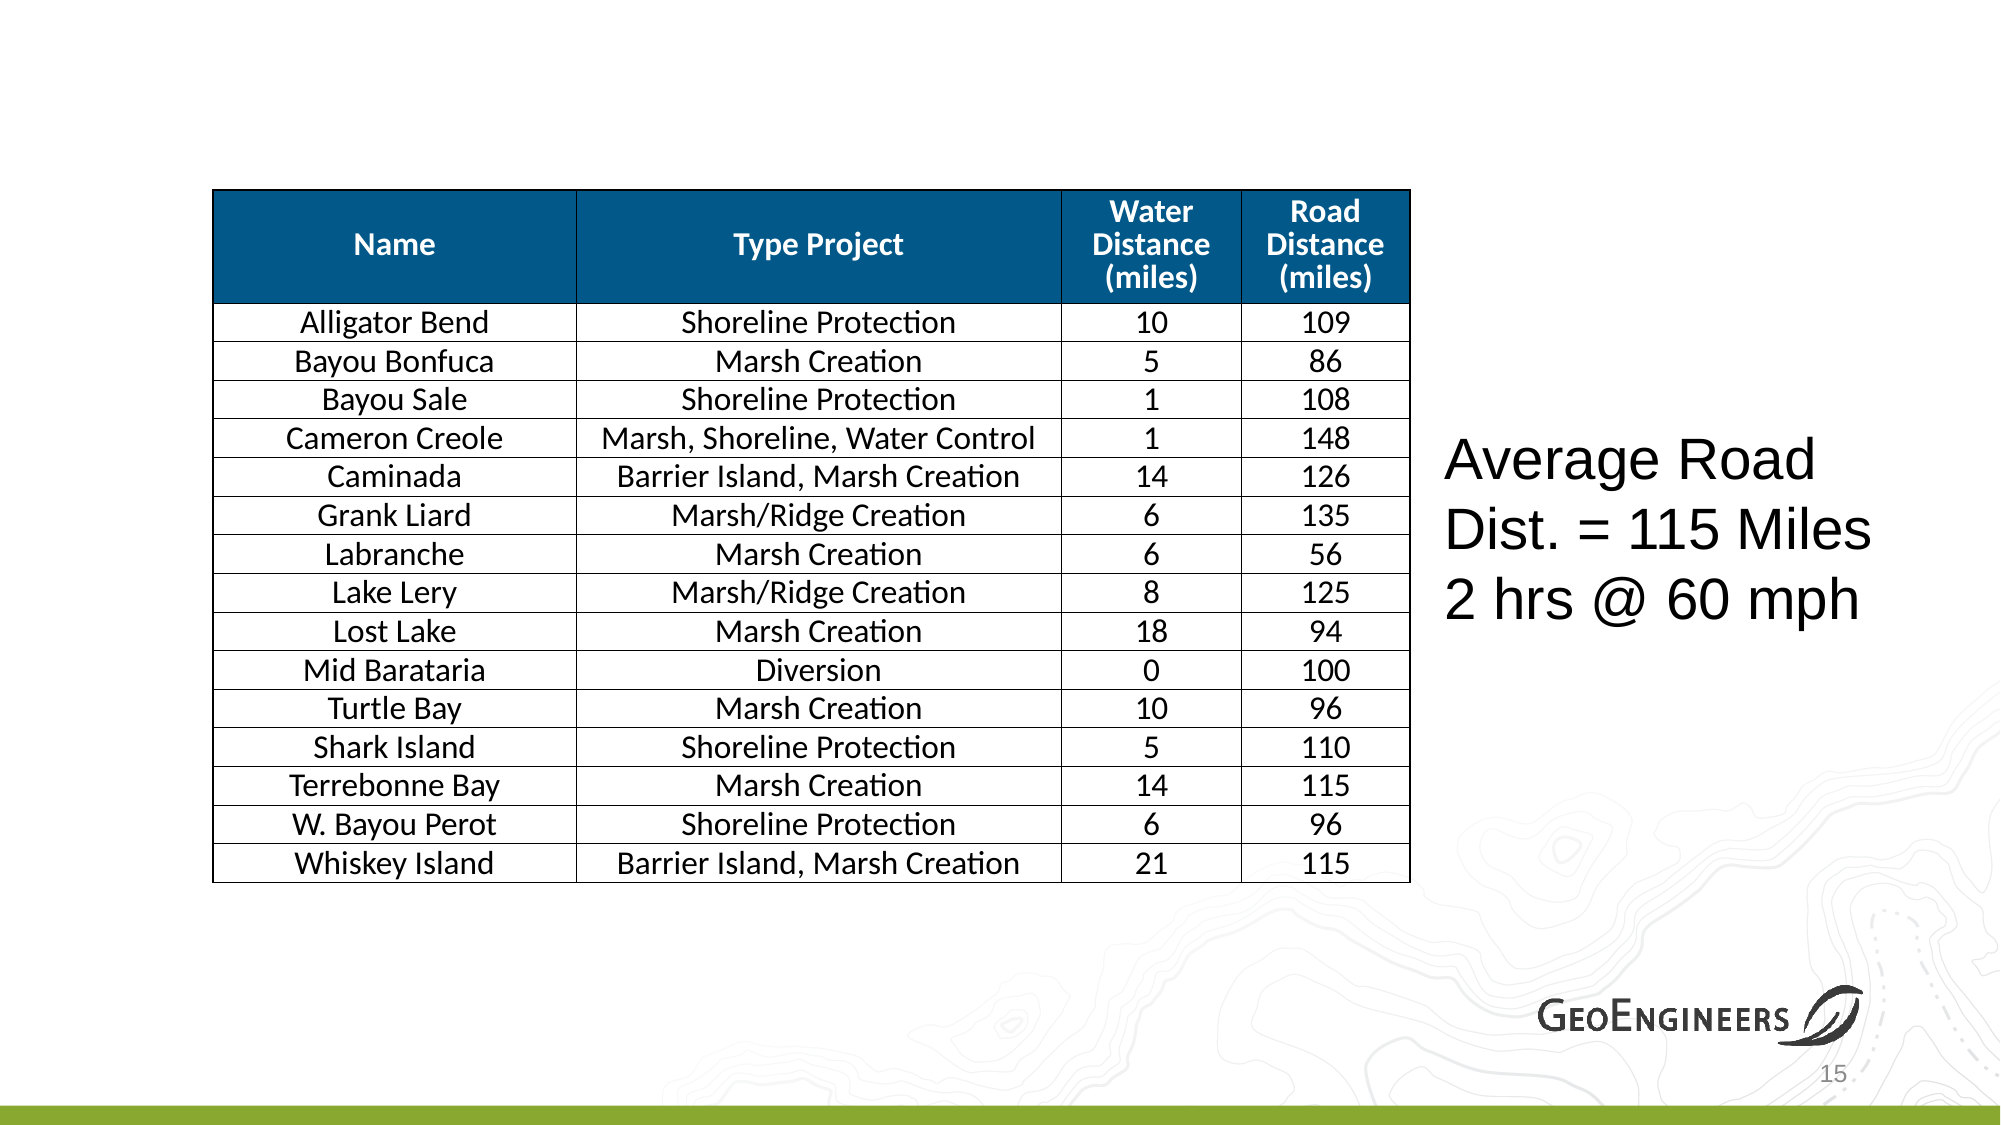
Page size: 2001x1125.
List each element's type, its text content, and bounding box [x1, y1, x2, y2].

table_cell 10 [1062, 690, 1241, 727]
table_cell 148 [1242, 419, 1409, 457]
table_cell Alligator Bend [214, 304, 576, 341]
table_cell Shoreline Protection [577, 806, 1061, 843]
table_cell 94 [1242, 613, 1409, 650]
table_cell Shoreline Protection [577, 381, 1061, 418]
table_cell 18 [1062, 613, 1241, 650]
table_cell 108 [1242, 381, 1409, 418]
table_cell Marsh, Shoreline, Water Control [577, 419, 1061, 457]
table_cell 1 [1062, 419, 1241, 457]
table_cell Bayou Sale [214, 381, 576, 418]
table_cell 96 [1242, 690, 1409, 727]
table_cell Marsh Creation [577, 767, 1061, 805]
table_cell Labranche [214, 535, 576, 573]
table_cell 115 [1242, 767, 1409, 805]
table_cell 100 [1242, 651, 1409, 689]
table_cell Barrier Island, Marsh Creation [577, 844, 1061, 882]
table_cell 6 [1062, 535, 1241, 573]
text_box Average Road Dist. = 115 Miles 2 hrs @ 60 mph [1430, 413, 1905, 639]
table_cell 96 [1242, 806, 1409, 843]
table_cell Shoreline Protection [577, 728, 1061, 766]
table_cell 6 [1062, 806, 1241, 843]
table_cell Marsh/Ridge Creation [577, 574, 1061, 612]
table_cell Diversion [577, 651, 1061, 689]
table_cell Marsh Creation [577, 535, 1061, 573]
table_cell 14 [1062, 458, 1241, 496]
table_cell 5 [1062, 728, 1241, 766]
table_cell 125 [1242, 574, 1409, 612]
table_cell 115 [1242, 844, 1409, 882]
table_cell Mid Barataria [214, 651, 576, 689]
table_cell Whiskey Island [214, 844, 576, 882]
table_cell Bayou Bonfuca [214, 342, 576, 380]
table_cell 21 [1062, 844, 1241, 882]
table_header Water Distance (miles) [1062, 191, 1241, 303]
table_cell W. Bayou Perot [214, 806, 576, 843]
table_cell 10 [1062, 304, 1241, 341]
table_cell 5 [1062, 342, 1241, 380]
table_cell Marsh Creation [577, 613, 1061, 650]
table_cell Lake Lery [214, 574, 576, 612]
table_cell Cameron Creole [214, 419, 576, 457]
picture [574, 616, 2000, 1105]
table_cell 0 [1062, 651, 1241, 689]
table_cell Grank Liard [214, 497, 576, 534]
table_cell 86 [1242, 342, 1409, 380]
table_cell Marsh/Ridge Creation [577, 497, 1061, 534]
table_cell 6 [1062, 497, 1241, 534]
table_cell Lost Lake [214, 613, 576, 650]
slide_number 15 [1412, 1042, 1863, 1103]
table_cell 135 [1242, 497, 1409, 534]
table_cell 56 [1242, 535, 1409, 573]
table_cell Barrier Island, Marsh Creation [577, 458, 1061, 496]
table_header Type Project [577, 191, 1061, 303]
table_cell Marsh Creation [577, 342, 1061, 380]
table_cell Turtle Bay [214, 690, 576, 727]
table_cell 109 [1242, 304, 1409, 341]
table_cell Marsh Creation [577, 690, 1061, 727]
table_cell Shoreline Protection [577, 304, 1061, 341]
table_cell 8 [1062, 574, 1241, 612]
table_cell 110 [1242, 728, 1409, 766]
table_cell 126 [1242, 458, 1409, 496]
table_cell Caminada [214, 458, 576, 496]
table_cell 14 [1062, 767, 1241, 805]
table_cell 1 [1062, 381, 1241, 418]
table_cell Shark Island [214, 728, 576, 766]
table_cell Terrebonne Bay [214, 767, 576, 805]
table_header Road Distance (miles) [1242, 191, 1409, 303]
table_header Name [214, 191, 576, 303]
